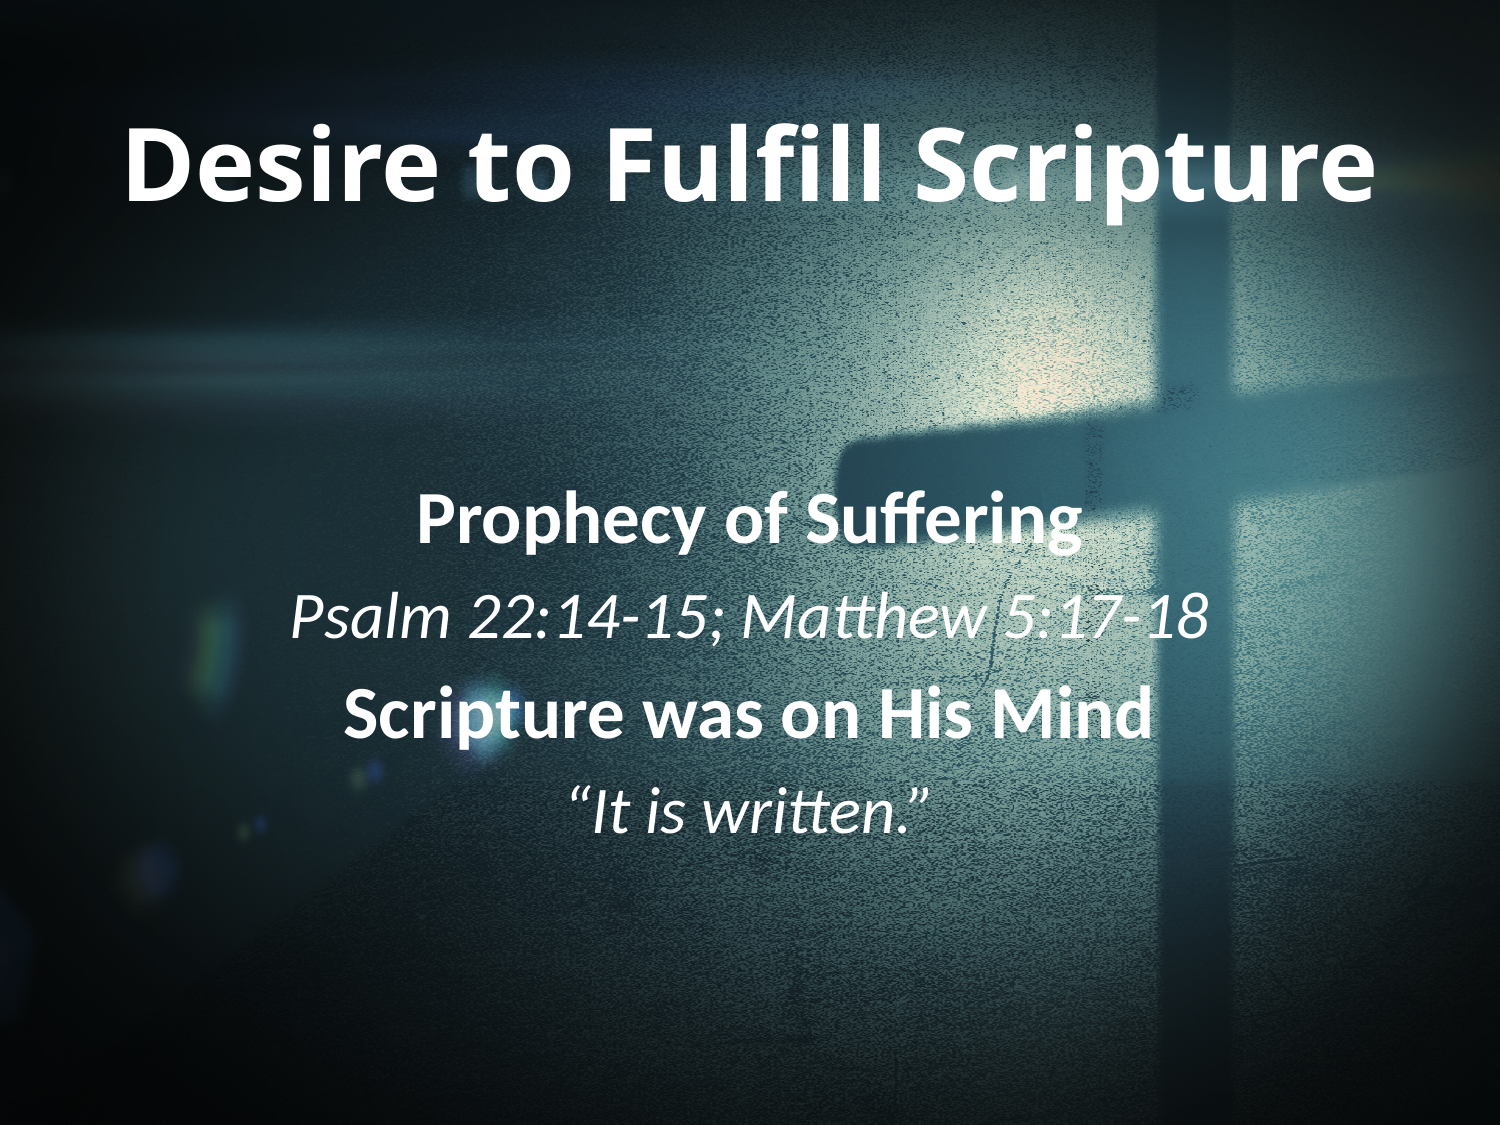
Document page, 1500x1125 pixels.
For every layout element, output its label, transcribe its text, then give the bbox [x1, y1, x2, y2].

list Prophecy of Suffering Psalm 22:14-15; Matthew 5:17-18 Scripture was on His Mind “It is written.” [103, 299, 1397, 1014]
title Desire to Fulfill Scripture [103, 59, 1397, 278]
picture [0, 0, 1500, 1125]
